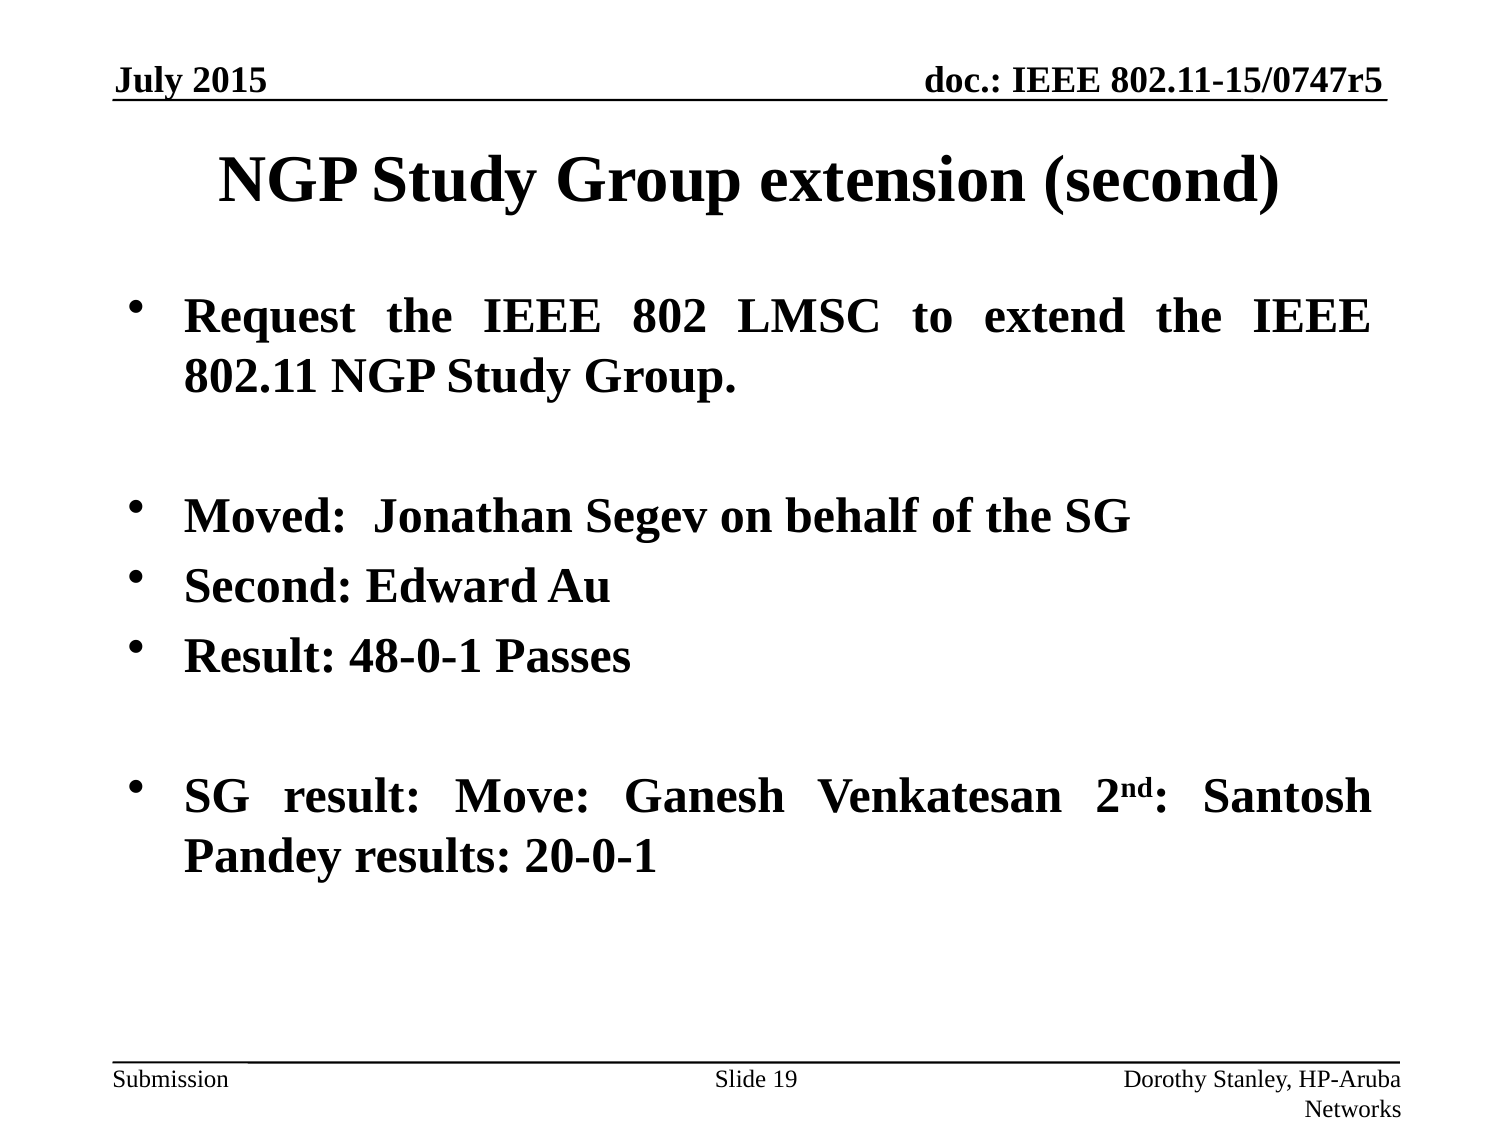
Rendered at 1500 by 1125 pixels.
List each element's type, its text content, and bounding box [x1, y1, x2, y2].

slide_number Slide 19 [712, 1061, 800, 1093]
footer Dorothy Stanley, HP-Aruba Networks [1024, 1061, 1402, 1093]
text_box Request the IEEE 802 LMSC to extend the IEEE 802.11 NGP Study Group. Moved: Jonathan Segev on behalf of the SG Second: Edward Au Result: 48-0-1 Passes SG result: Move: Ganesh Venkatesan 2nd: Santosh Pandey results: 20-0-1 [112, 274, 1388, 950]
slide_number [114, 54, 309, 101]
text_box NGP Study Group extension (second) [112, 87, 1388, 263]
